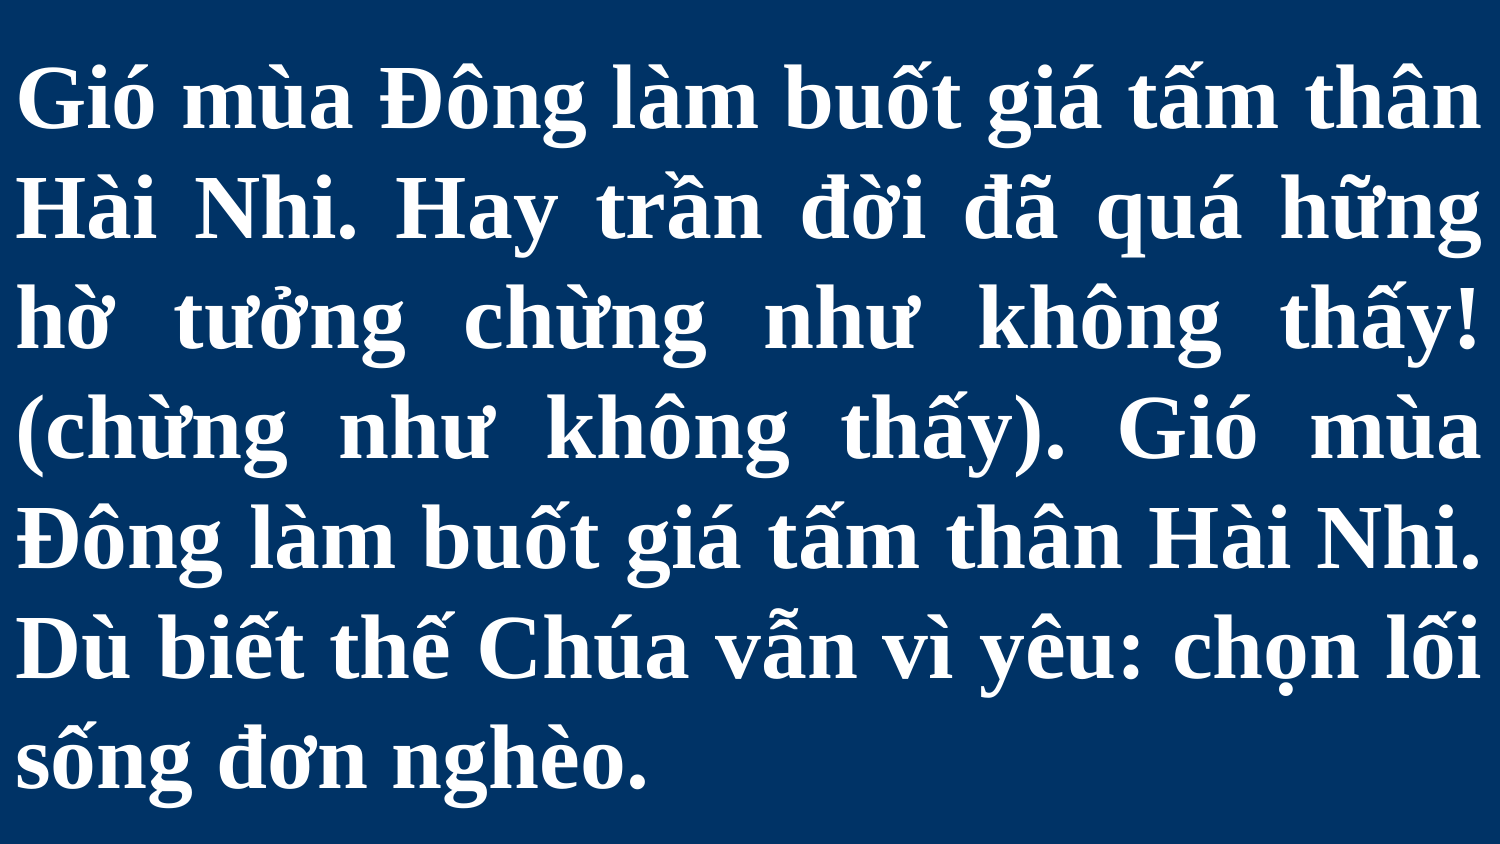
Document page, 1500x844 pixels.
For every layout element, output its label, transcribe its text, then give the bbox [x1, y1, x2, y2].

title Gió mùa Đông làm buốt giá tấm thân Hài Nhi. Hay trần đời đã quá hững hờ tưởng chừng như không thấy! (chừng như không thấy). Gió mùa Đông làm buốt giá tấm thân Hài Nhi. Dù biết thế Chúa vẫn vì yêu: chọn lối sống đơn nghèo. [0, 0, 1500, 844]
